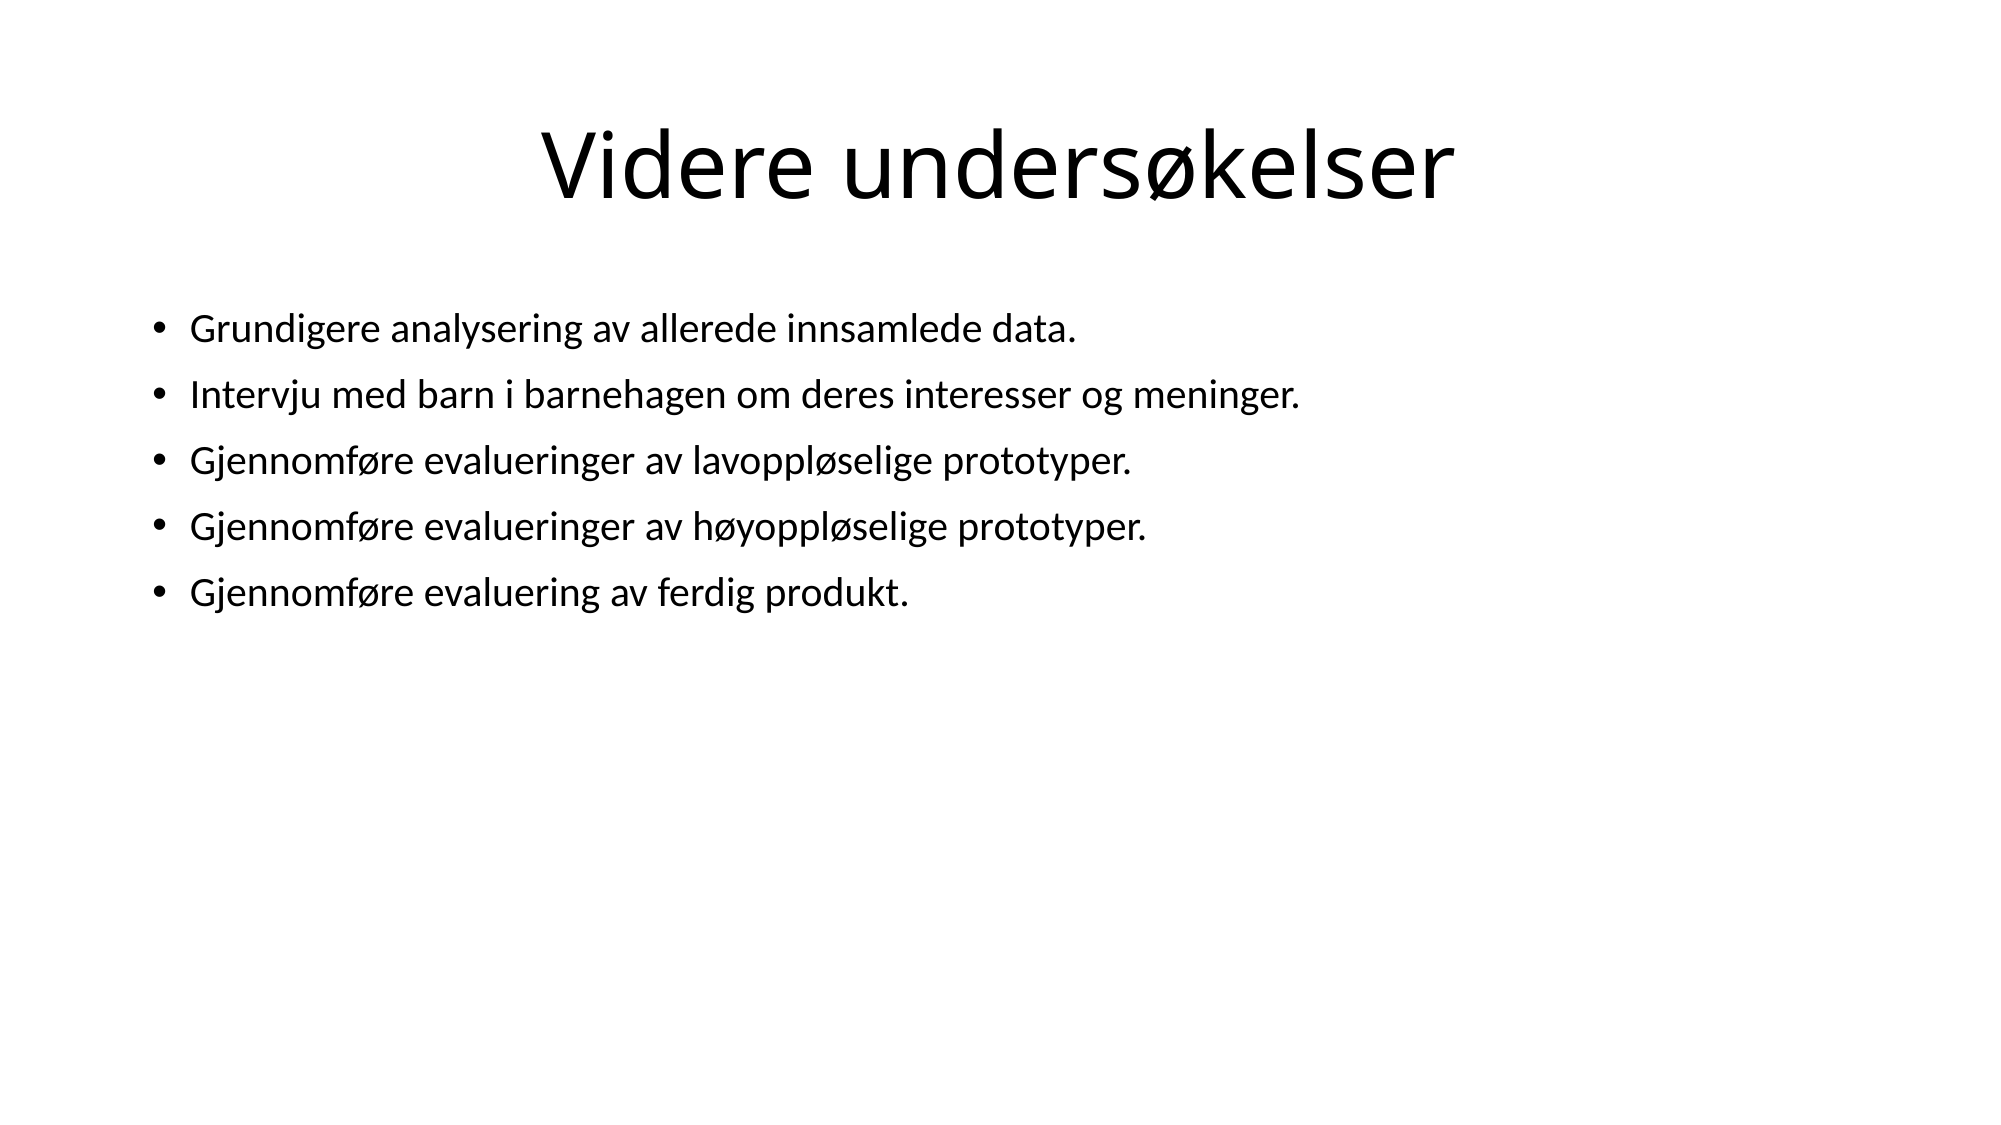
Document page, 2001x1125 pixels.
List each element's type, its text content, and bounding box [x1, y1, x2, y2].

title Videre undersøkelser [137, 59, 1863, 278]
list Grundigere analysering av allerede innsamlede data. Intervju med barn i barnehagen om deres interesser og meninger. Gjennomføre evalueringer av lavoppløselige prototyper. Gjennomføre evalueringer av høyoppløselige prototyper. Gjennomføre evaluering av ferdig produkt. [137, 299, 1863, 1014]
